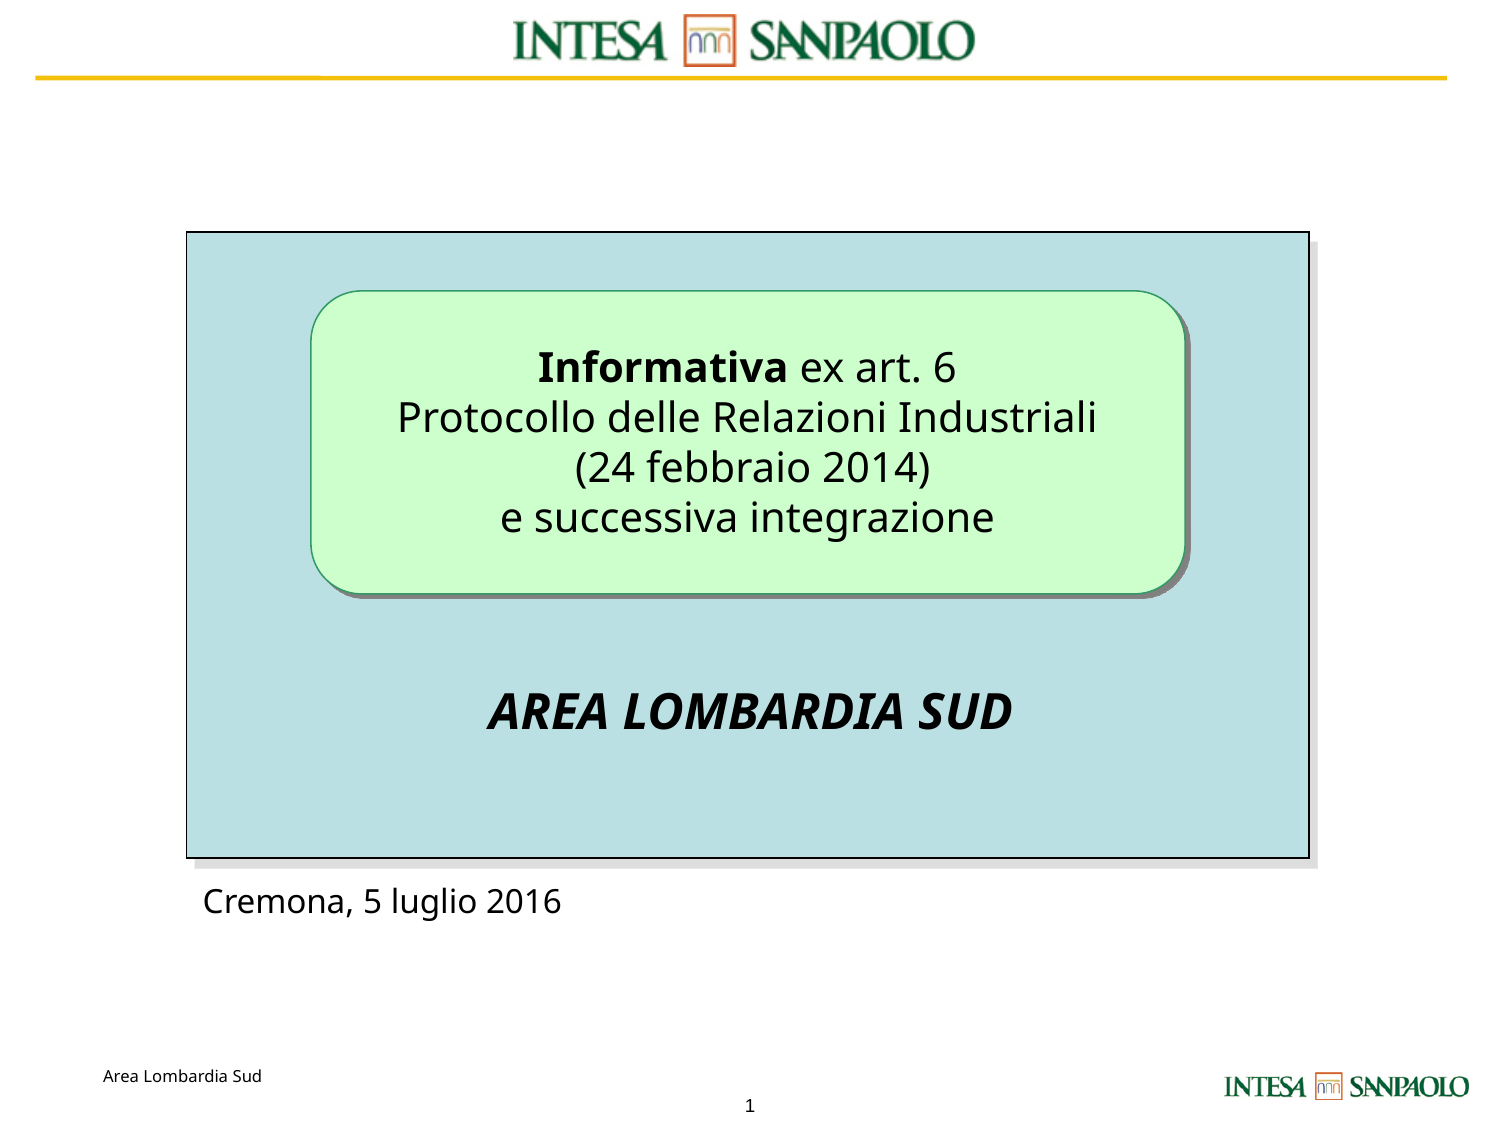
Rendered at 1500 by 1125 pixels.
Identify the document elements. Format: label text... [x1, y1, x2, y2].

text_box [310, 290, 1186, 594]
text_box Cremona, 5 luglio 2016 [187, 872, 703, 927]
picture [513, 14, 983, 67]
text_box [186, 231, 1309, 858]
text_box Informativa ex art. 6 Protocollo delle Relazioni Industriali (24 febbraio 2014) e successiva integrazione [382, 333, 1113, 549]
text_box AREA LOMBARDIA SUD [474, 672, 1029, 748]
picture [1224, 1072, 1473, 1100]
